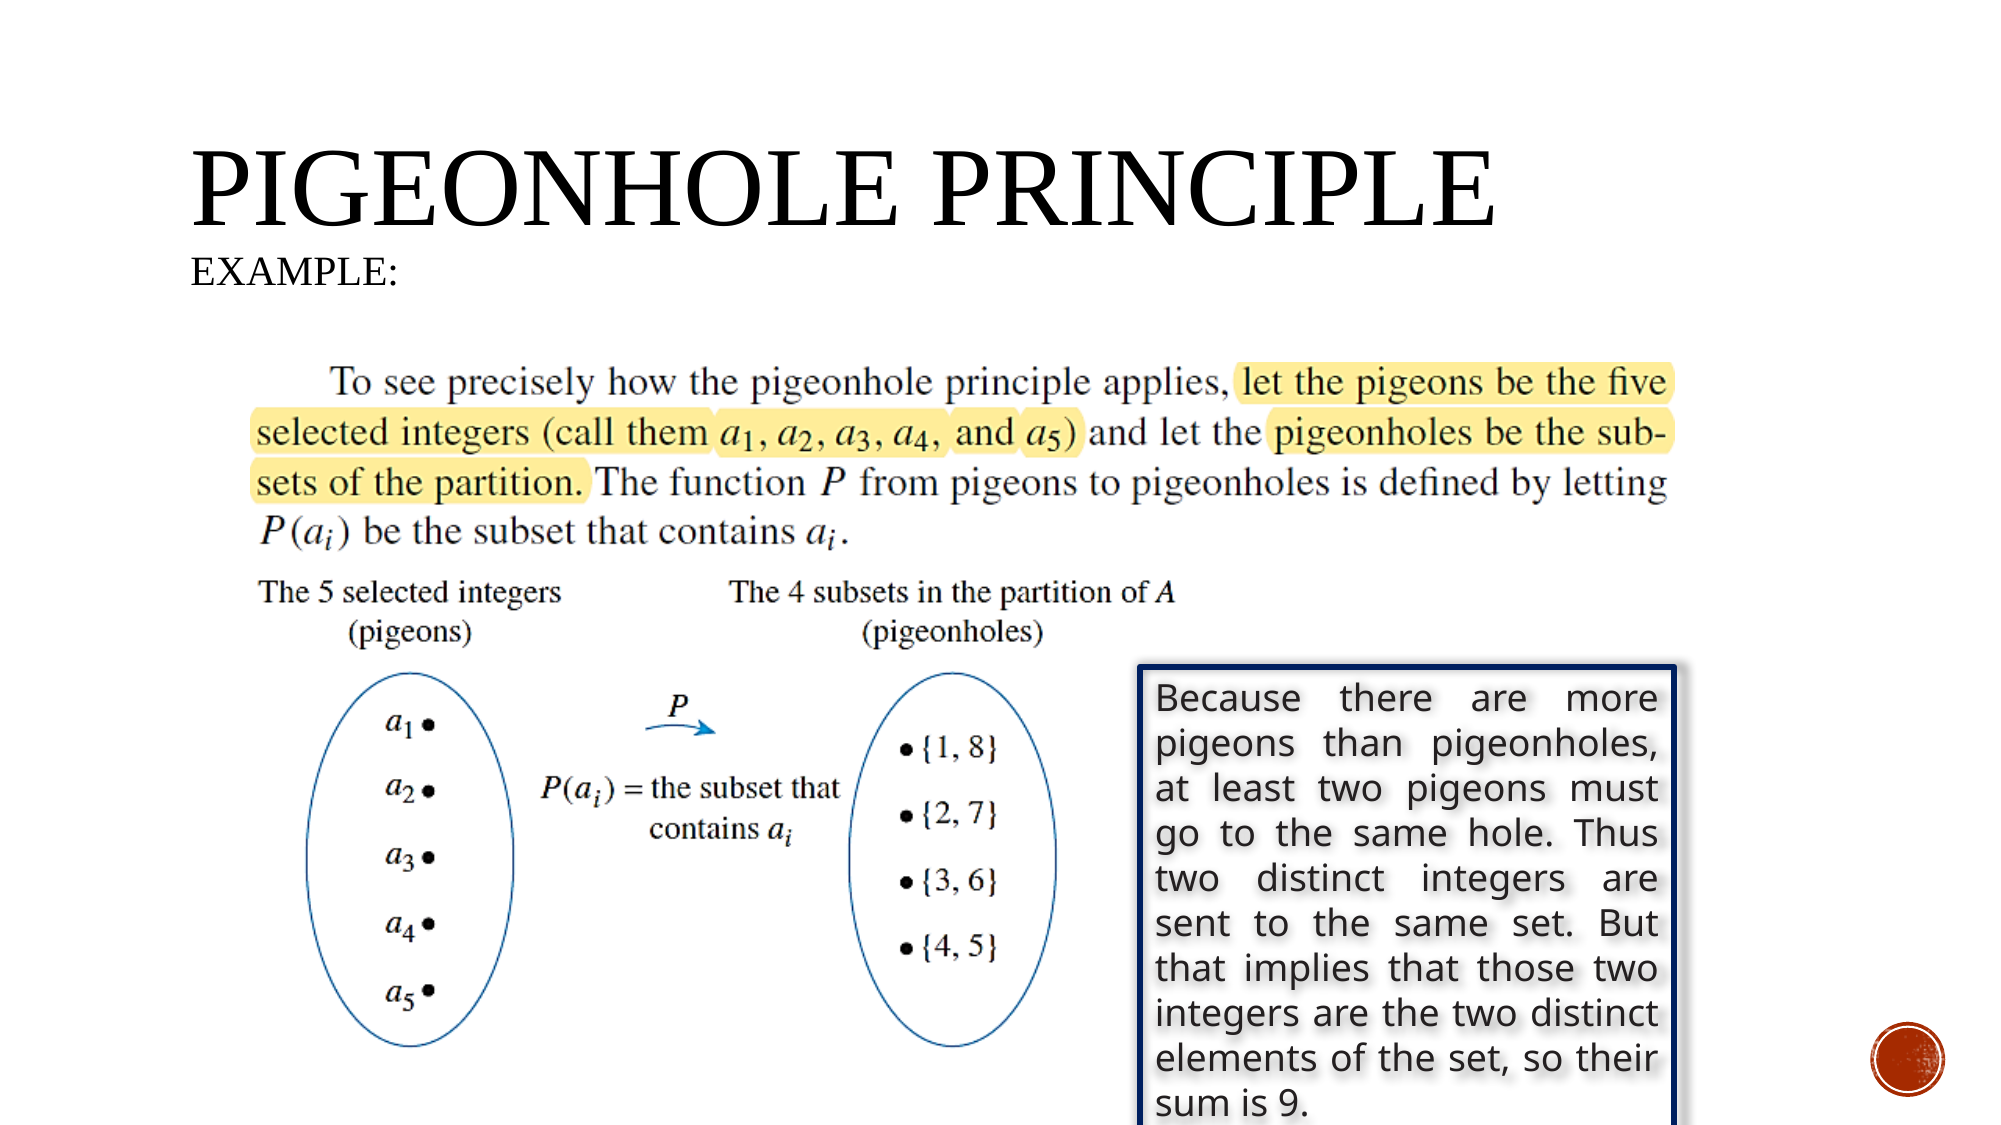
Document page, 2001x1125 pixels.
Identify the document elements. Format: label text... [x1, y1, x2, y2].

text_box Because there are more pigeons than pigeonholes, at least two pigeons must go to the same hole. Thus two distinct integers are sent to the same set. But that implies that those two integers are the two distinct elements of the set, so their sum is 9. [1140, 666, 1675, 1125]
title Pigeonhole Principle EXAMPLE: [175, 79, 1826, 344]
picture [250, 563, 1207, 1077]
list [255, 367, 1672, 560]
